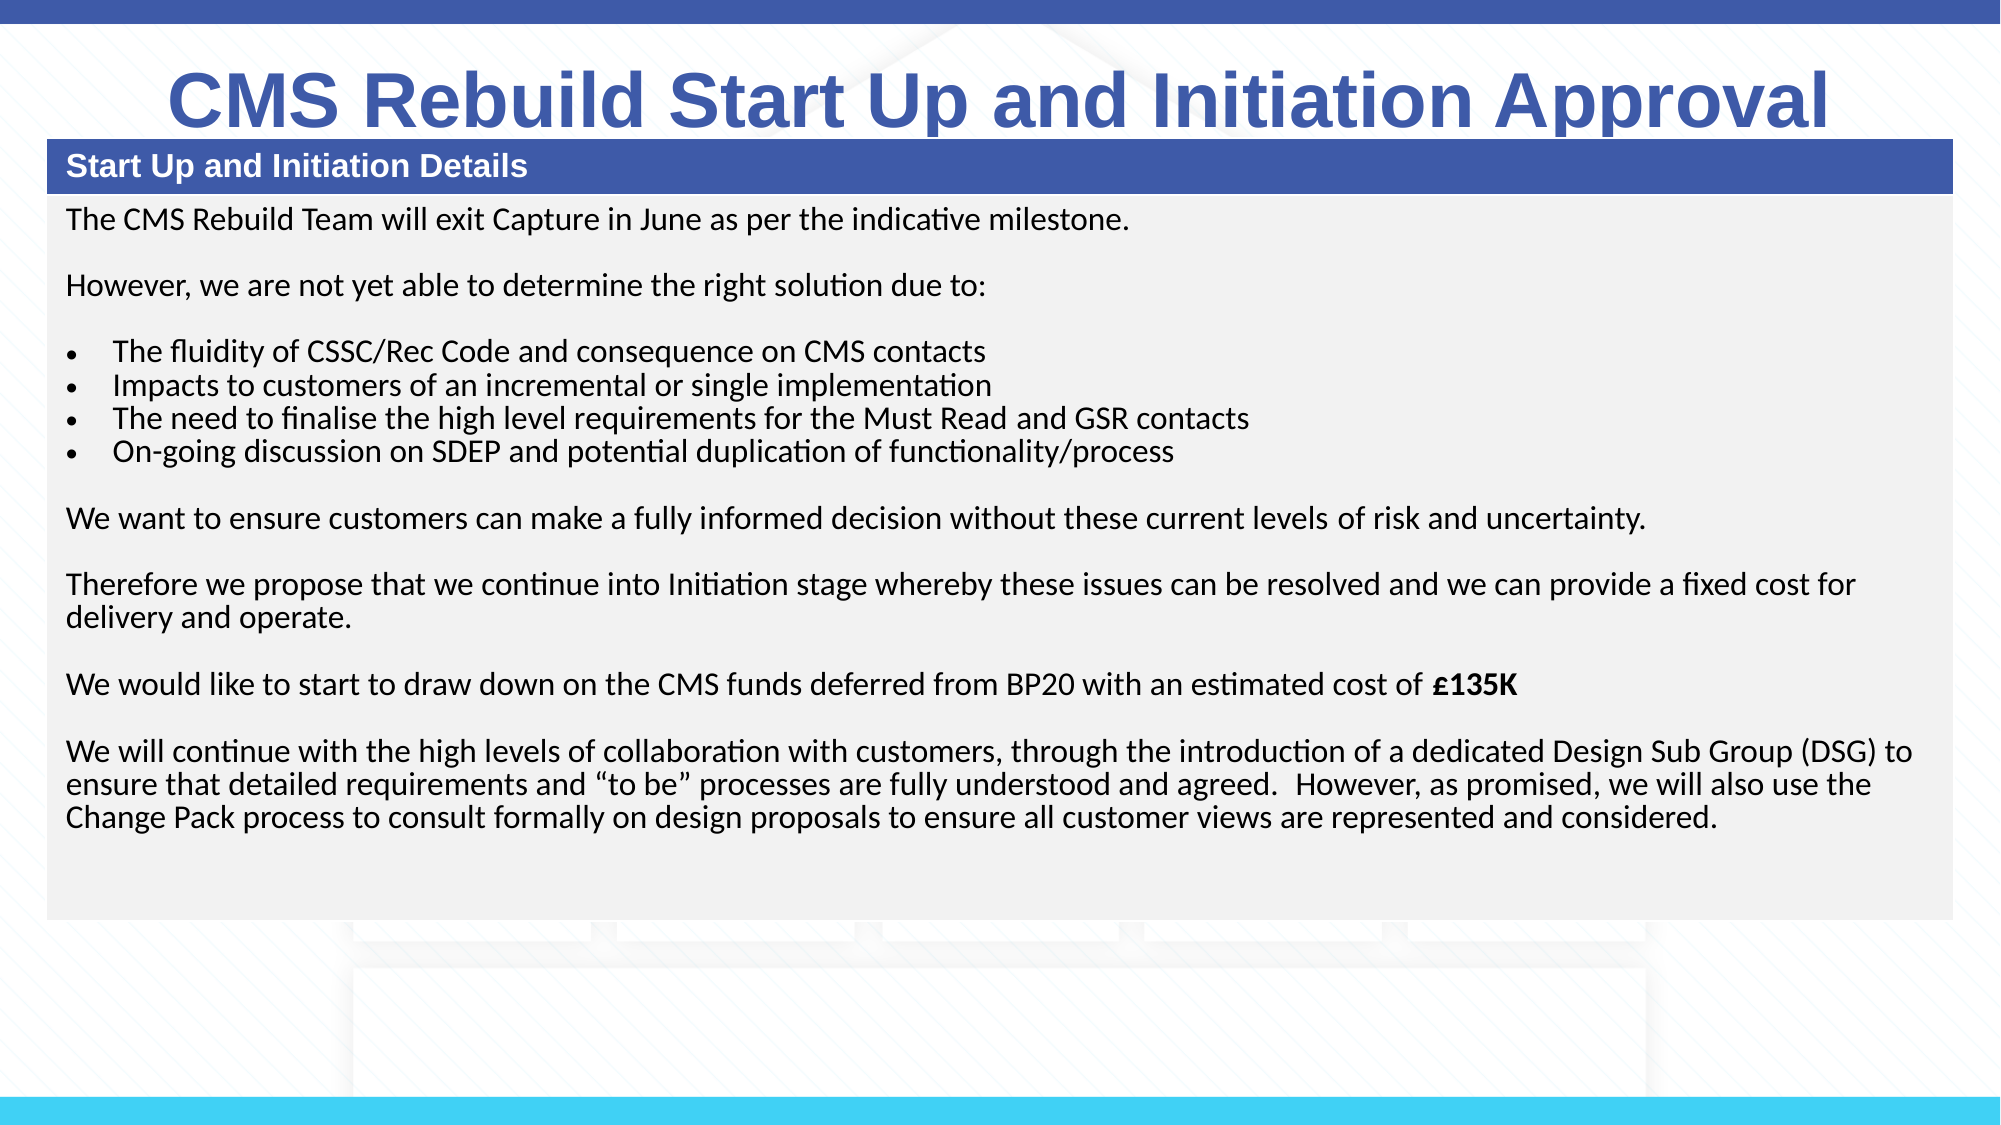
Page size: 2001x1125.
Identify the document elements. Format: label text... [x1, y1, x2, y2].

picture [0, 0, 2001, 1125]
table_header Start Up and Initiation Details [47, 139, 1953, 194]
table_cell The CMS Rebuild Team will exit Capture in June as per the indicative milestone. However, we are not yet able to determine the right solution due to: The fluidity of CSSC/Rec Code and consequence on CMS contacts Impacts to customers of an incremental or single implementation The need to finalise the high level requirements for the Must Read and GSR contacts On-going discussion on SDEP and potential duplication of functionality/process We want to ensure customers can make a fully informed decision without these current levels of risk and uncertainty. Therefore we propose that we continue into Initiation stage whereby these issues can be resolved and we can provide a fixed cost for delivery and operate. We would like to start to draw down on the CMS funds deferred from BP20 with an estimated cost of £135K We will continue with the high levels of collaboration with customers, through the introduction of a dedicated Design Sub Group (DSG) to ensure that detailed requirements and “to be” processes are fully understood and agreed. However, as promised, we will also use the Change Pack process to consult formally on design proposals to ensure all customer views are represented and considered. [47, 196, 1953, 920]
title CMS Rebuild Start Up and Initiation Approval [99, 26, 1900, 137]
